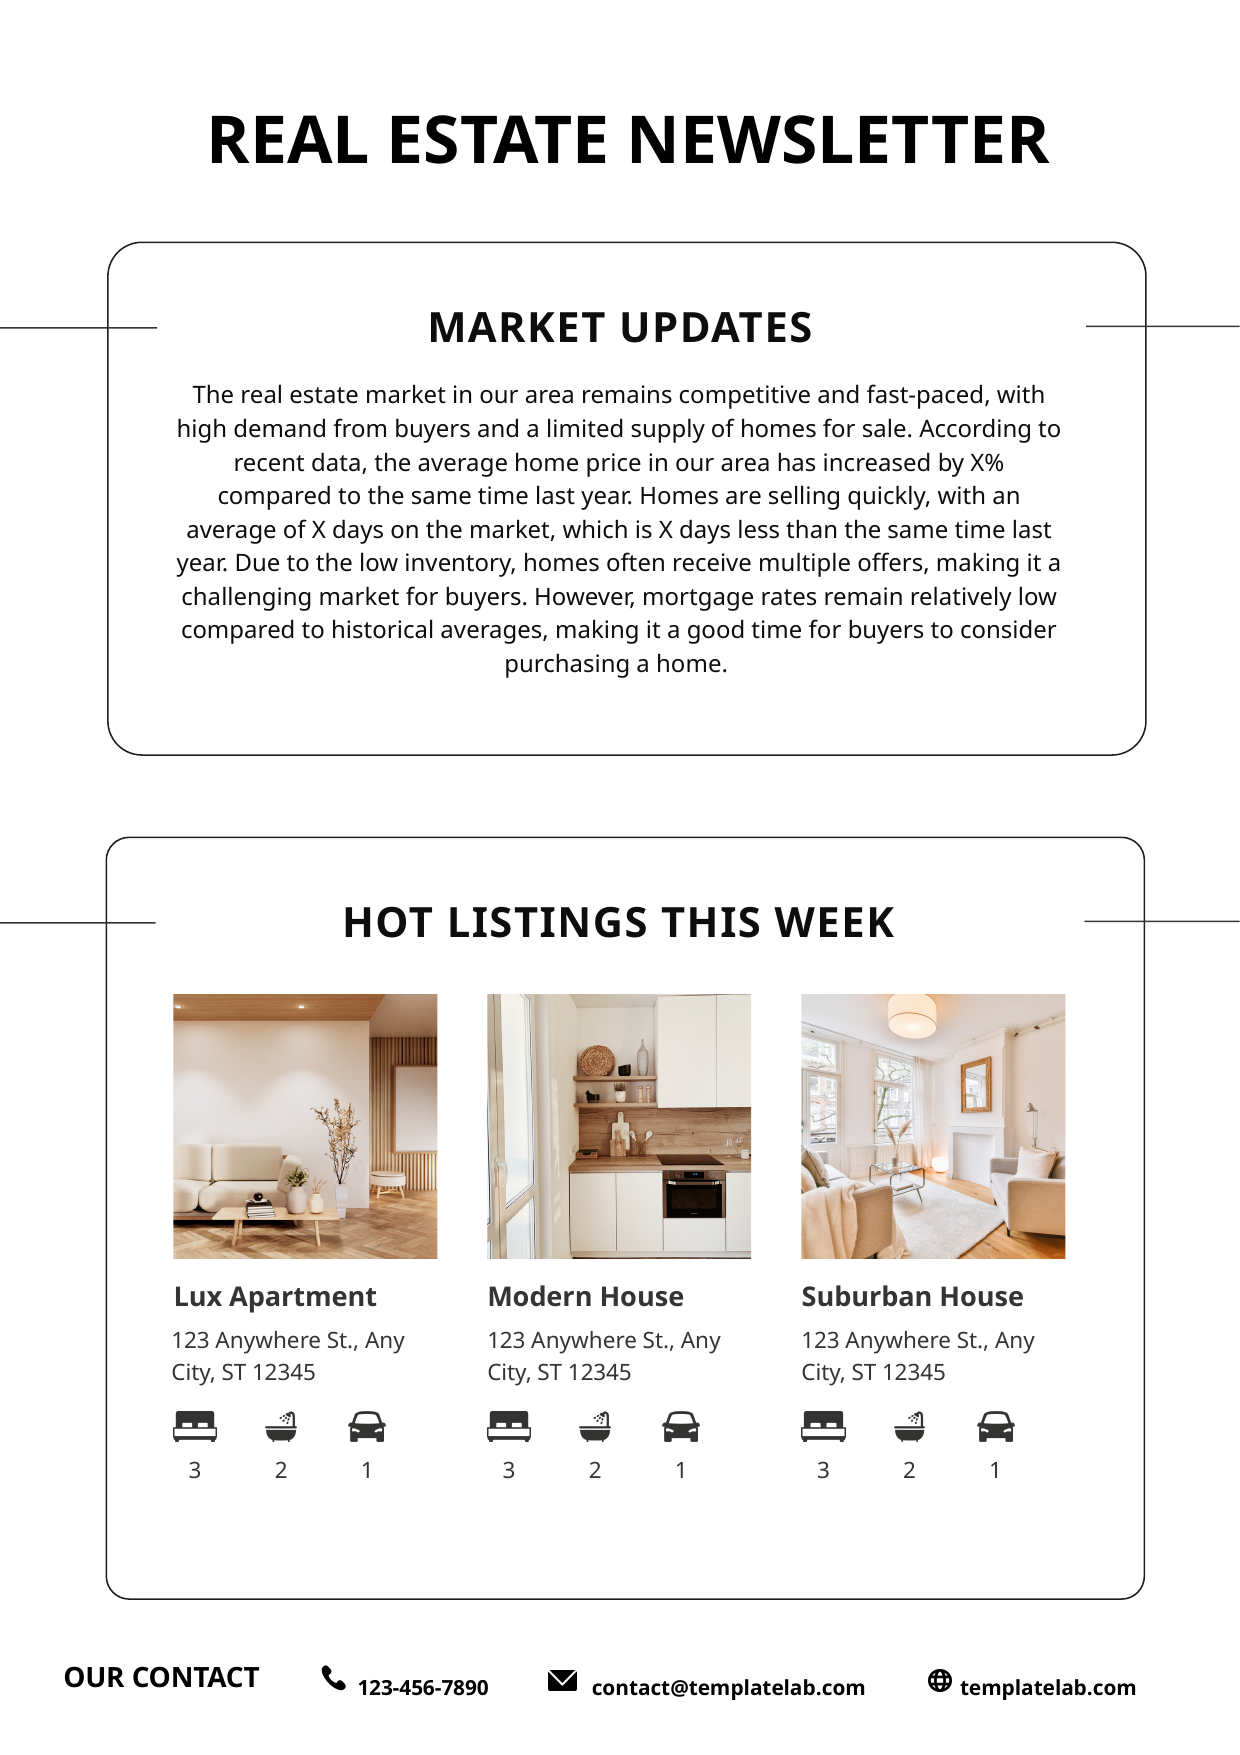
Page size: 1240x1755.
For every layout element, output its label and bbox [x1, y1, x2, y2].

text_box [0, 84, 1240, 1696]
